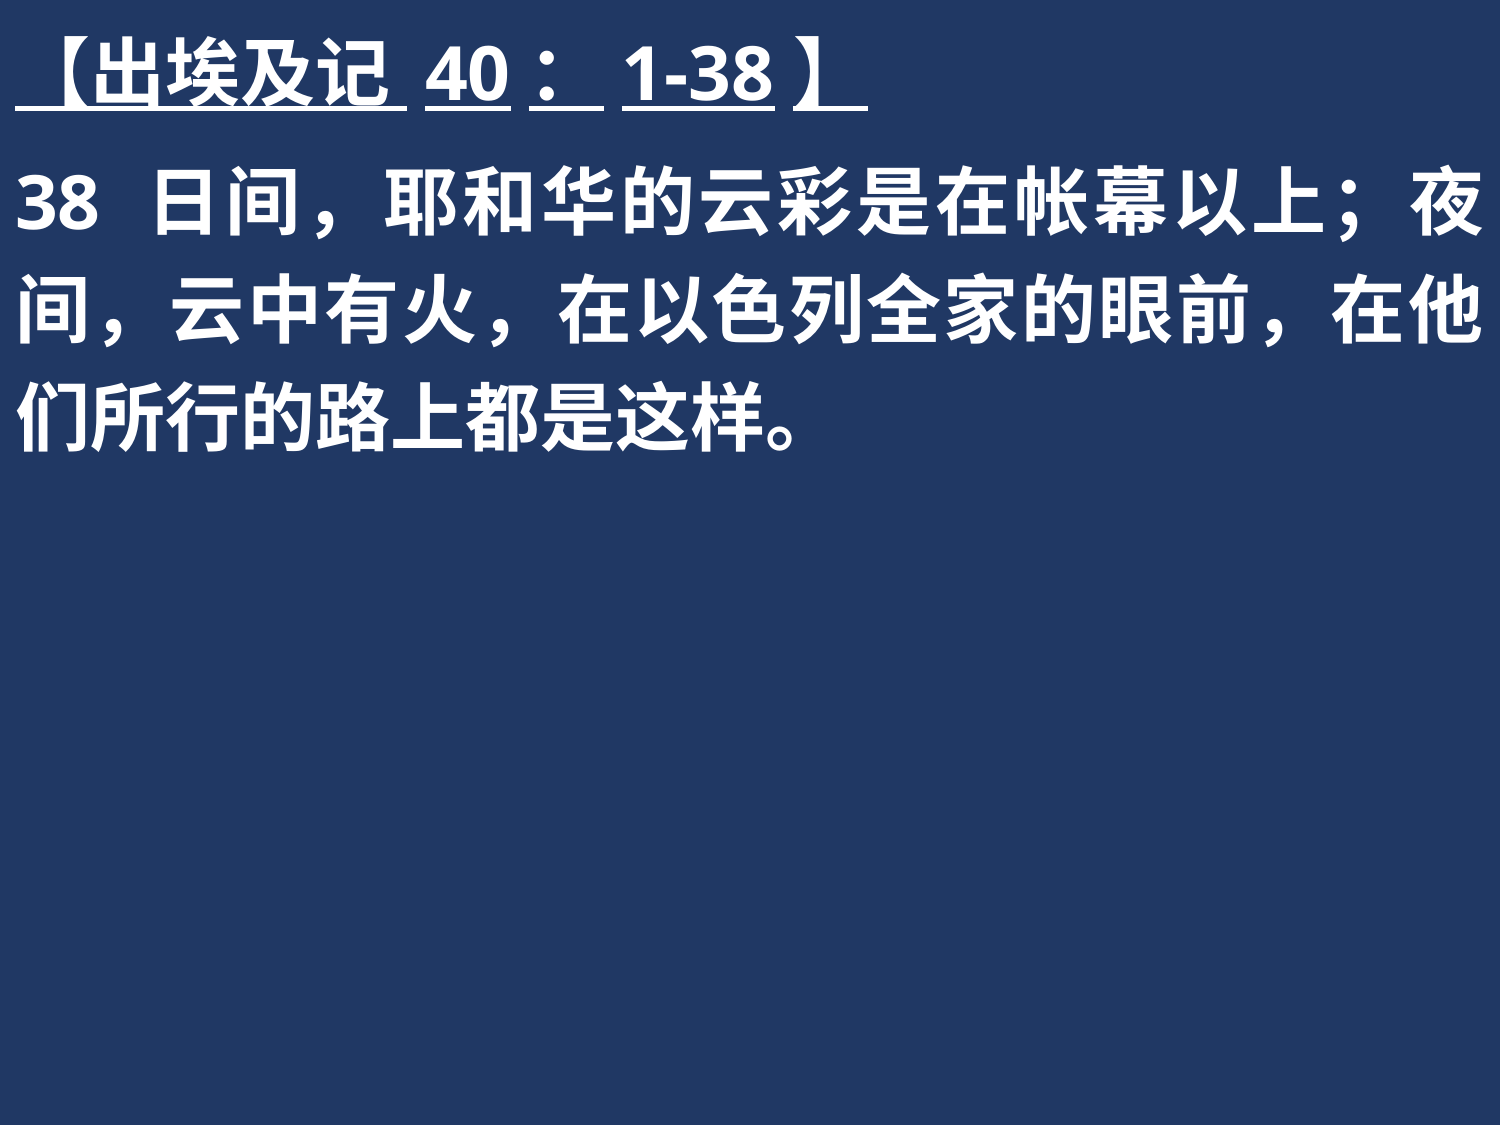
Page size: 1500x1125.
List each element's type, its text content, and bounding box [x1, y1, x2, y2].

list 【出埃及记 40：1-38】 38 日间，耶和华的云彩是在帐幕以上；夜间，云中有火，在以色列全家的眼前，在他们所行的路上都是这样。 [0, 0, 1500, 1125]
